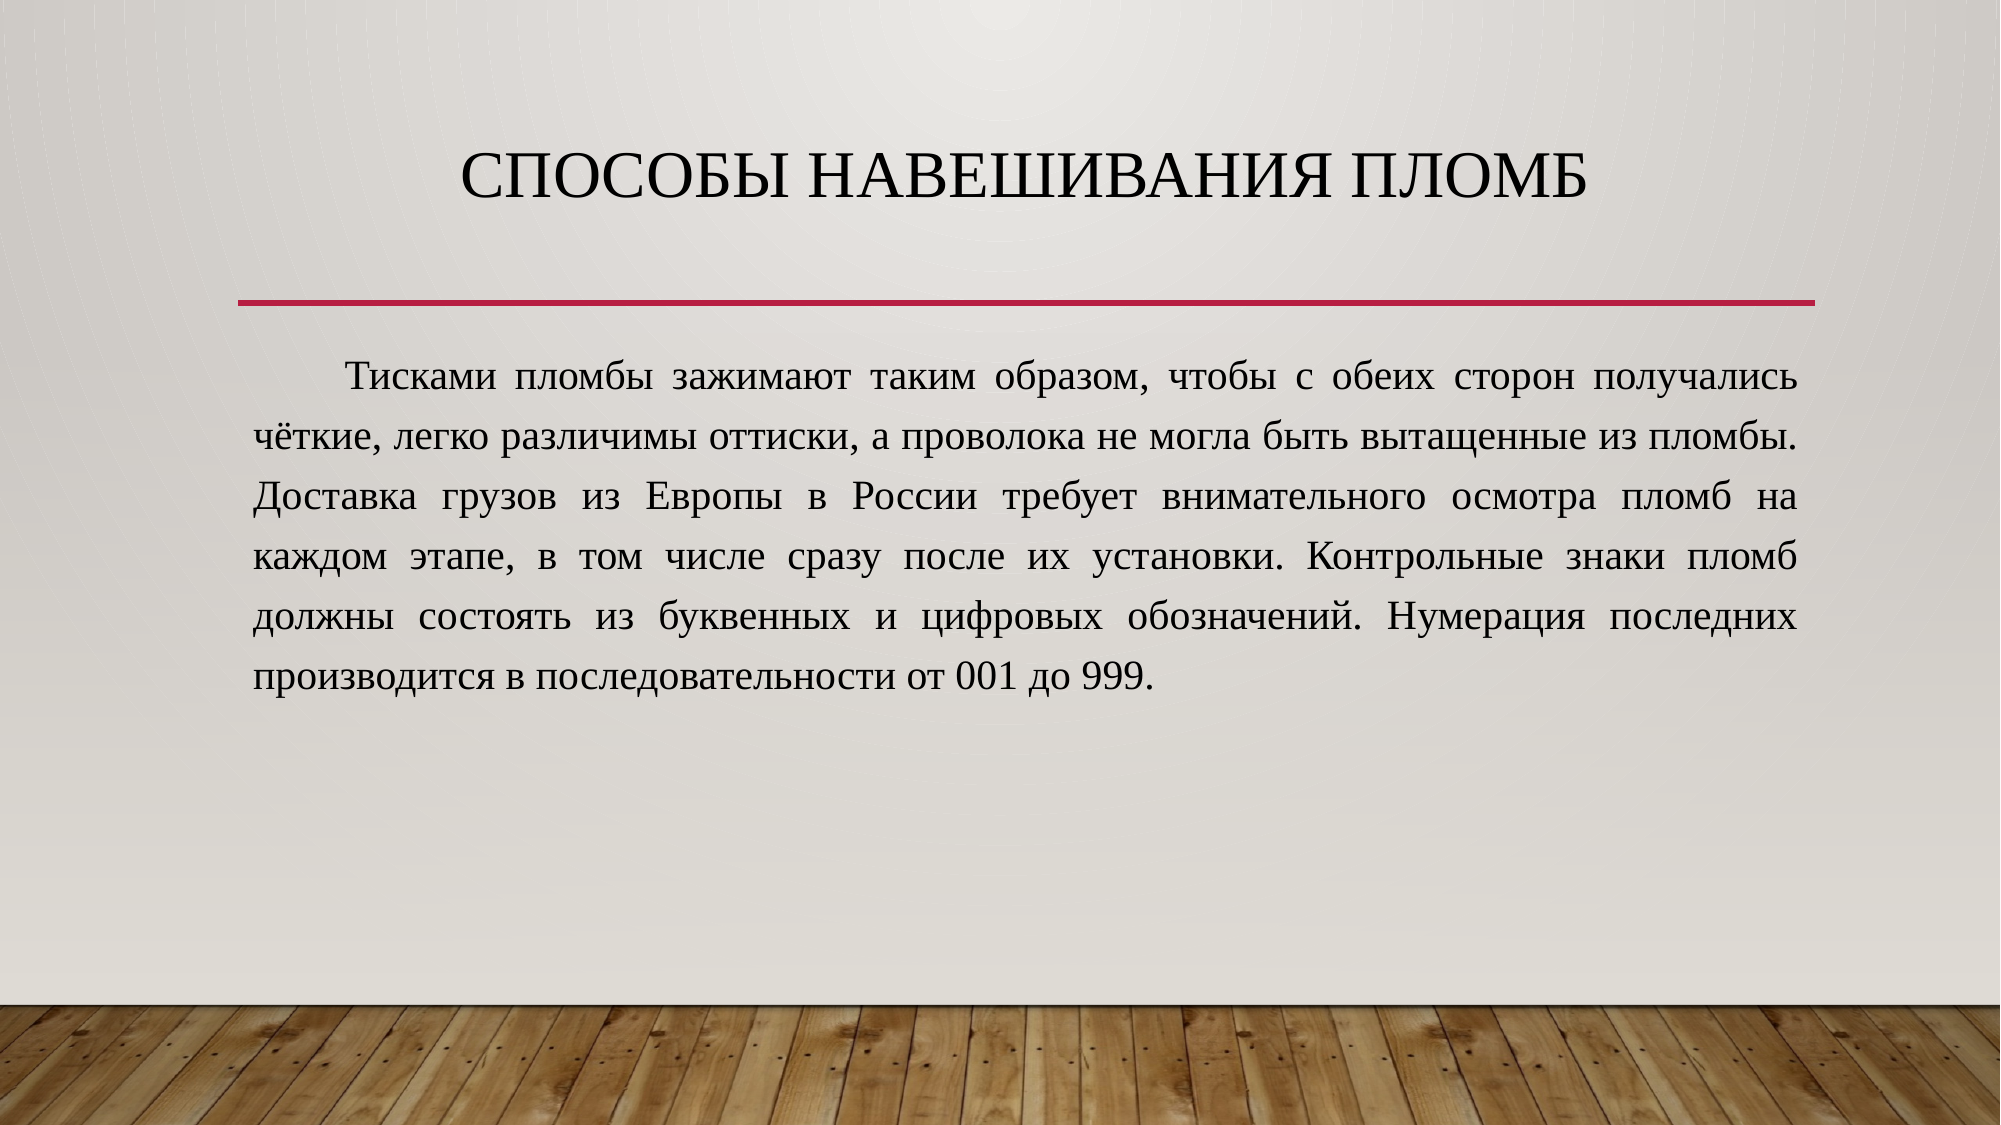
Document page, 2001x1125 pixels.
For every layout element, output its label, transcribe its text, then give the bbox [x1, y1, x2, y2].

picture [0, 1005, 2000, 1125]
title Способы навешивания пломб [238, 131, 1814, 305]
list Тисками пломбы зажимают таким образом, чтобы с обеих сторон получались чёткие, легко различимы оттиски, а проволока не могла быть вытащенные из пломбы. Доставка грузов из Европы в России требует внимательного осмотра пломб на каждом этапе, в том числе сразу после их установки. Контрольные знаки пломб должны состоять из буквенных и цифровых обозначений. Нумерация последних производится в последовательности от 001 до 999. [238, 330, 1814, 897]
